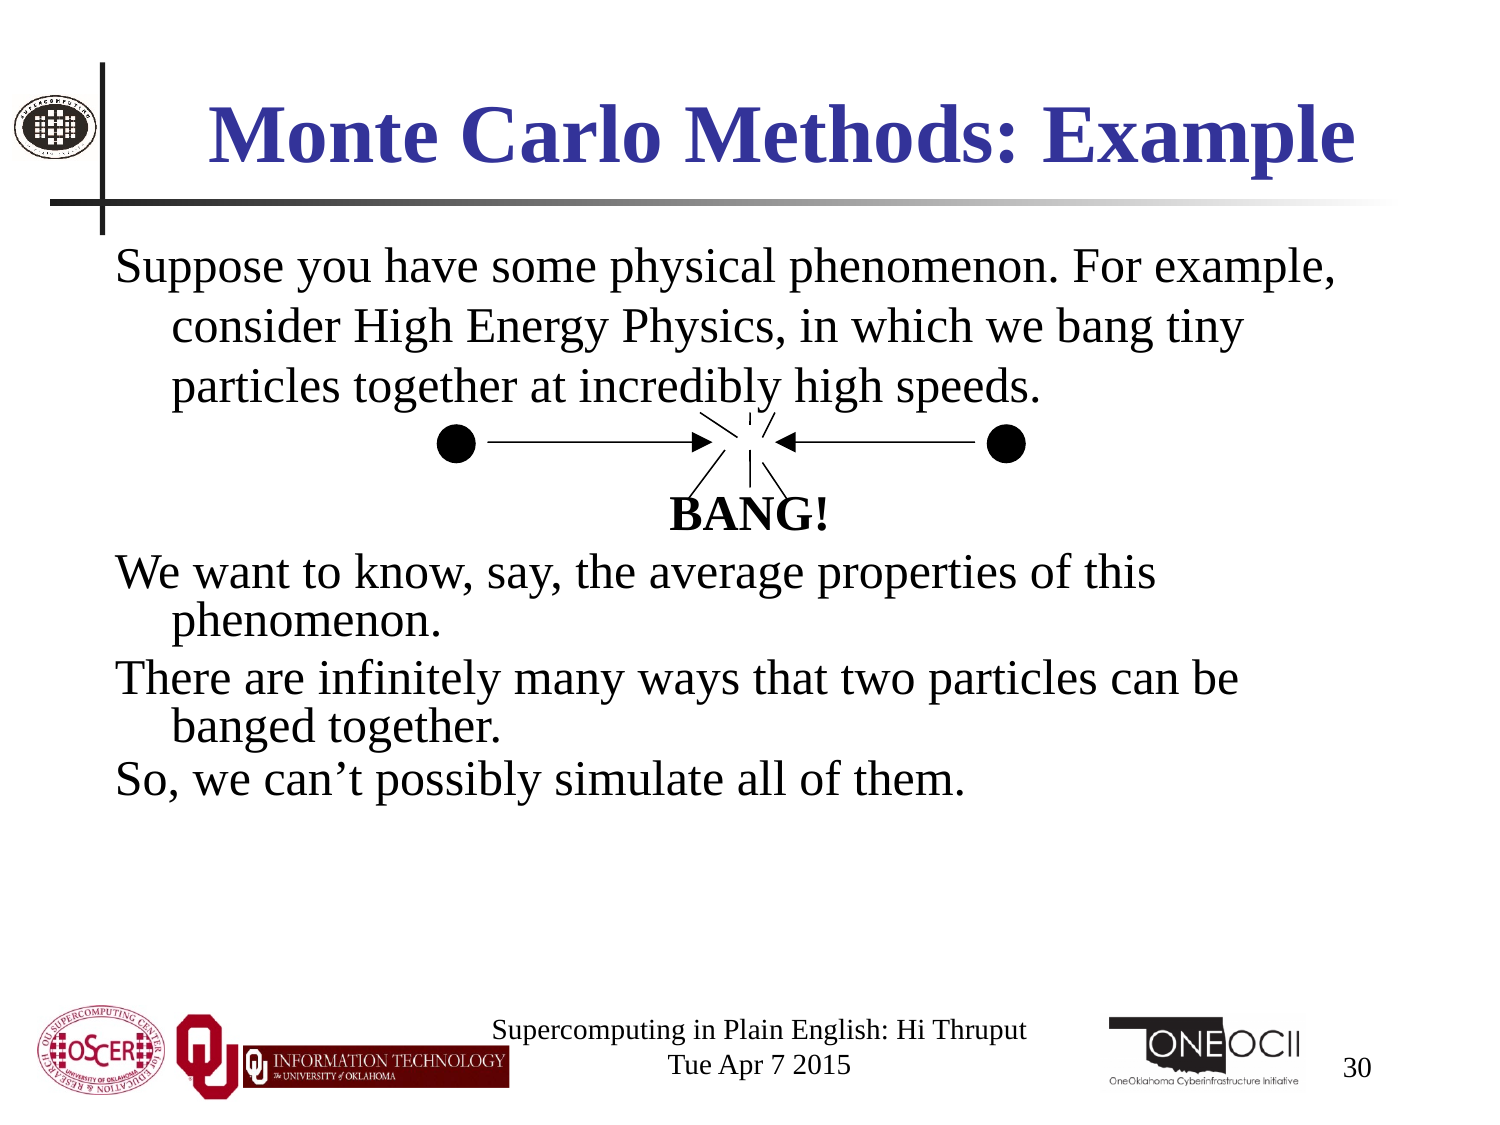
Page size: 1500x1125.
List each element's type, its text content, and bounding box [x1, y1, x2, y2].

picture [1100, 1013, 1306, 1093]
picture [37, 1005, 165, 1095]
picture [174, 1012, 513, 1102]
footer Supercomputing in Plain English: Hi Thruput Tue Apr 7 2015 [431, 1012, 1088, 1088]
title Monte Carlo Methods: Example [124, 74, 1442, 187]
picture [12, 94, 98, 161]
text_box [437, 412, 1026, 501]
slide_number 30 [1174, 1015, 1388, 1091]
list Suppose you have some physical phenomenon. For example, consider High Energy Physics, in which we bang tiny particles together at incredibly high speeds. BANG! We want to know, say, the average properties of this phenomenon. There are infinitely many ways that two particles can be banged together. So, we can’t possibly simulate all of them. [99, 224, 1401, 988]
